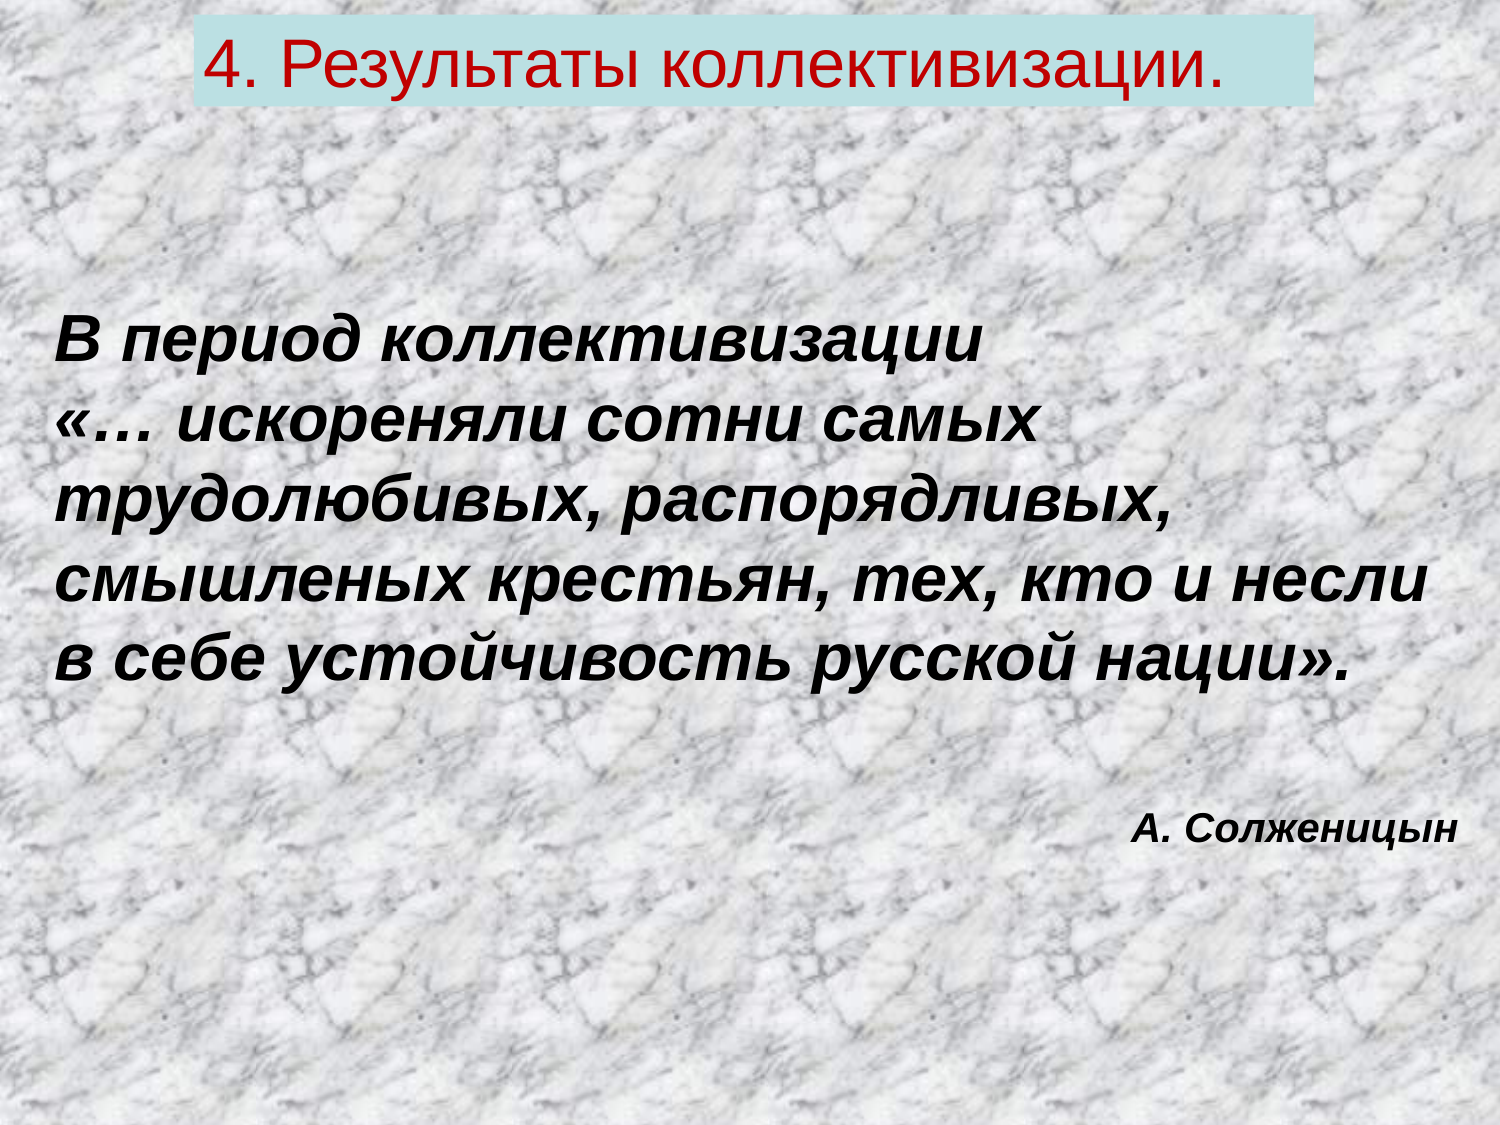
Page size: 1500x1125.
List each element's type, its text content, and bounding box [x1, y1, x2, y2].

text_box 4. Результаты коллективизации. [193, 14, 1315, 107]
picture [0, 0, 1500, 1125]
text_box В период коллективизации «… искореняли сотни самых трудолюбивых, распорядливых, смышленых крестьян, тех, кто и несли в себе устойчивость русской нации». [41, 287, 1471, 701]
text_box А. Солженицын [1117, 793, 1484, 858]
